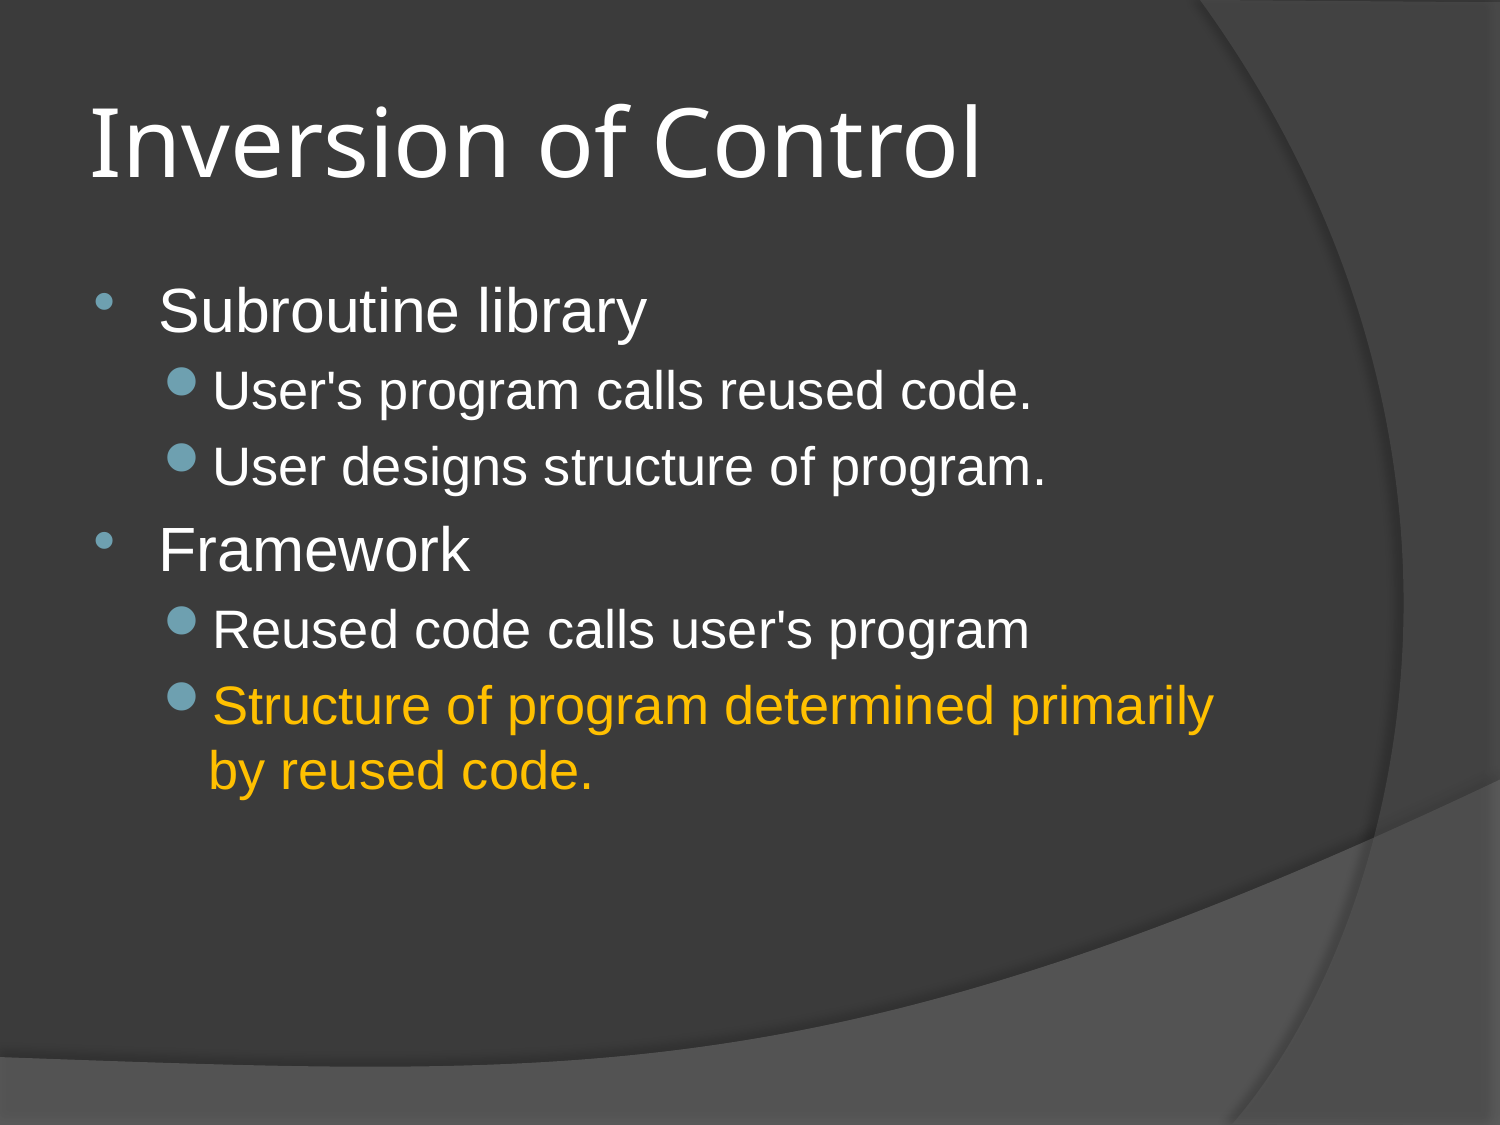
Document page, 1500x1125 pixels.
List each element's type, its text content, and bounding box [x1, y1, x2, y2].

title Inversion of Control [75, 45, 1300, 233]
list Subroutine library User's program calls reused code. User designs structure of program. Framework Reused code calls user's program Structure of program determined primarily by reused code. [75, 262, 1300, 1005]
